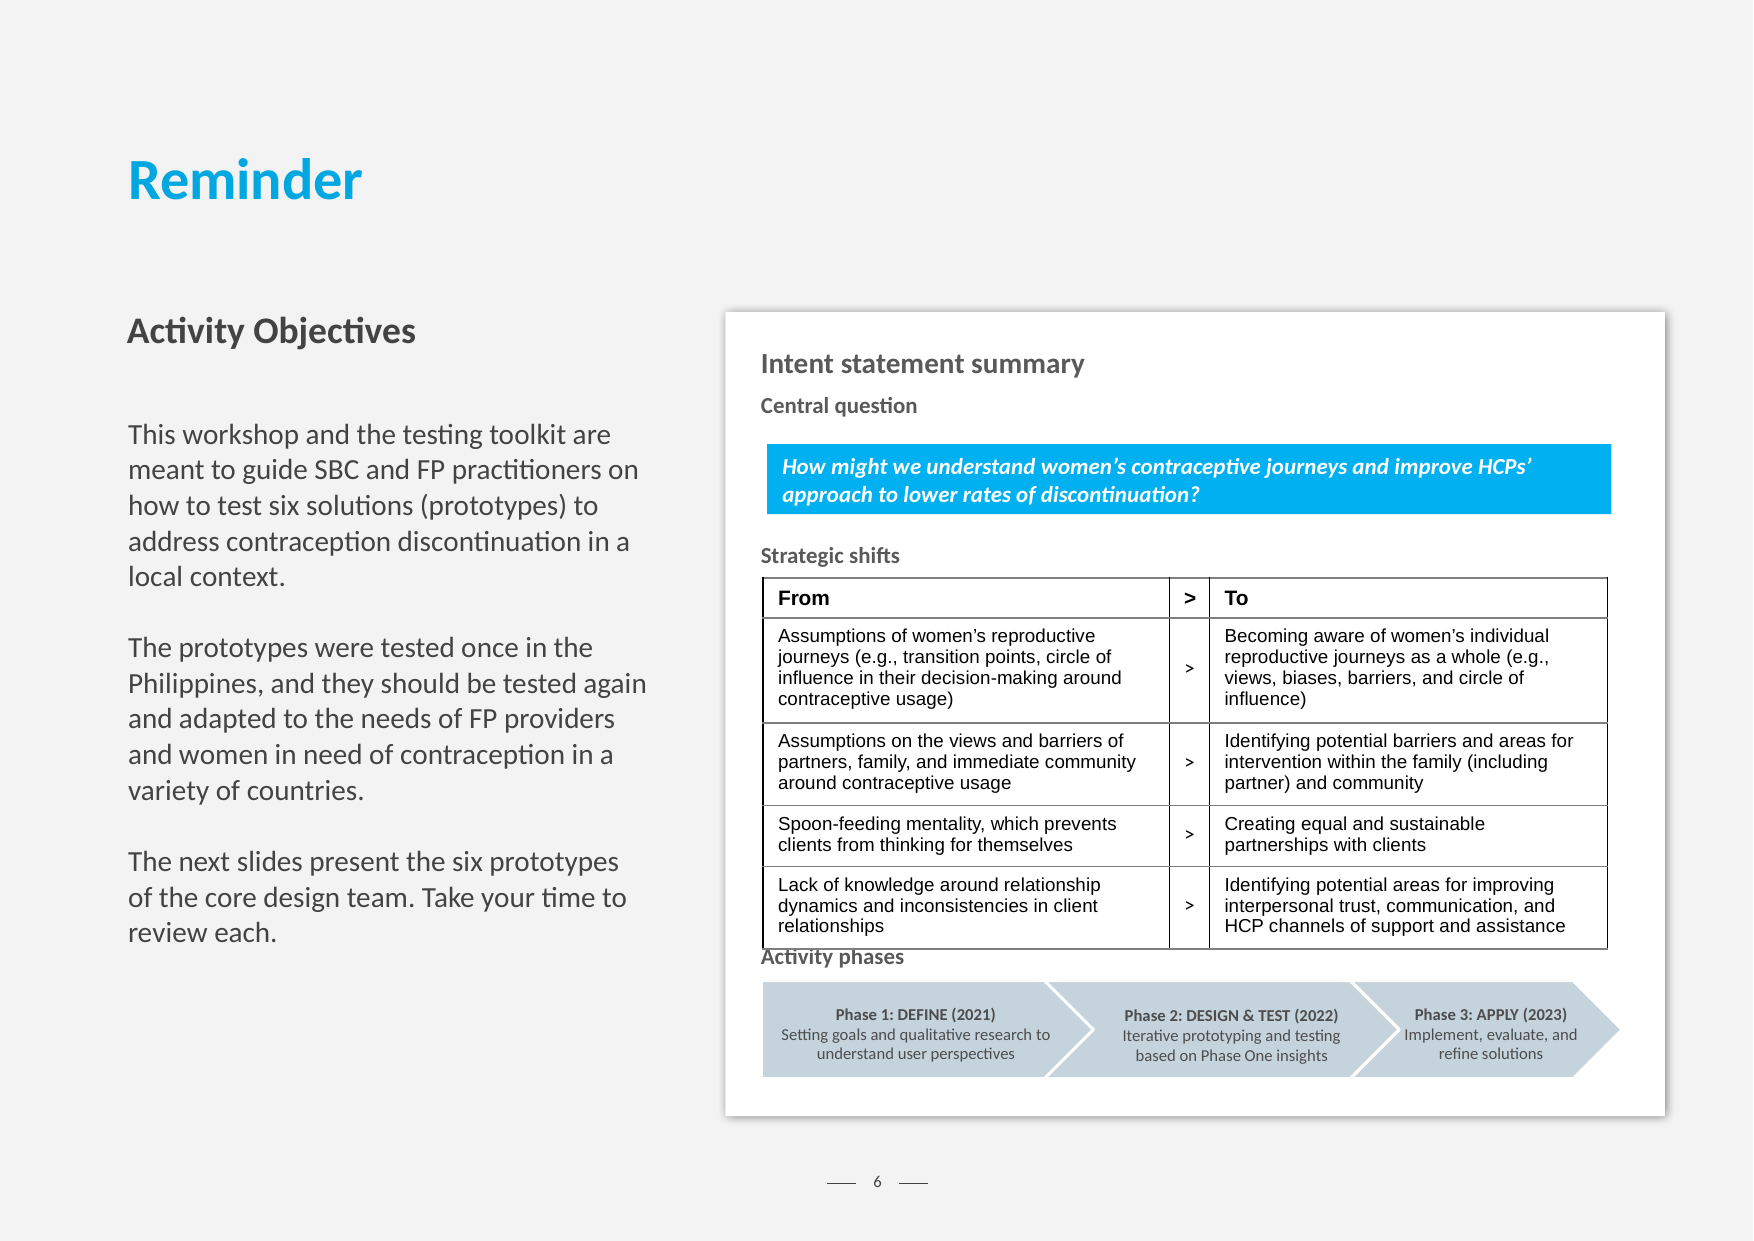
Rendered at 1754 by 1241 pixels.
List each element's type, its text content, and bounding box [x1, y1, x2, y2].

text_box Phase 2: DESIGN & TEST (2022) Iterative prototyping and testing based on Phase One insights [1107, 992, 1356, 1051]
table_cell Becoming aware of women’s individual reproductive journeys as a whole (e.g., views, biases, barriers, and circle of influence) [1210, 619, 1607, 722]
table_cell Assumptions on the views and barriers of partners, family, and immediate community around contraceptive usage [764, 724, 1169, 805]
text_box [1045, 980, 1400, 1079]
table_cell Identifying potential areas for improving interpersonal trust, communication, and HCP channels of support and assistance [1210, 867, 1607, 948]
table_cell > [1170, 867, 1209, 948]
text_box Strategic shifts [747, 528, 959, 579]
text_box Activity phases [747, 928, 959, 979]
text_box Intent statement summary [747, 331, 1196, 382]
text_box [725, 311, 1665, 1117]
table_cell > [1170, 806, 1209, 866]
table_header To [1210, 579, 1607, 617]
table_cell Creating equal and sustainable partnerships with clients [1210, 806, 1607, 866]
text_box [1351, 980, 1623, 1079]
table_cell Spoon-feeding mentality, which prevents clients from thinking for themselves [764, 806, 1169, 866]
table_header From [764, 579, 1169, 617]
text_box [761, 980, 1094, 1079]
text_box This workshop and the testing toolkit are meant to guide SBC and FP practitioners on how to test six solutions (prototypes) to address contraception discontinuation in a local context. The prototypes were tested once in the Philippines, and they should be tested again and adapted to the needs of FP providers and women in need of contraception in a variety of countries. The next slides present the six prototypes of the core design team. Take your time to review each. [113, 399, 682, 964]
table_cell > [1170, 619, 1209, 722]
table_cell > [1170, 724, 1209, 805]
text_box How might we understand women’s contraceptive journeys and improve HCPs’ approach to lower rates of discontinuation? [767, 444, 1612, 515]
table_header > [1170, 579, 1209, 617]
table_cell Assumptions of women’s reproductive journeys (e.g., transition points, circle of influence in their decision-making around contraceptive usage) [764, 619, 1169, 722]
text_box Reminder [111, 123, 653, 239]
text_box Phase 3: APPLY (2023) Implement, evaluate, and refine solutions [1402, 991, 1580, 1087]
text_box Central question [747, 377, 959, 428]
text_box Activity Objectives [111, 290, 920, 370]
text_box Phase 1: DEFINE (2021) Setting goals and qualitative research to understand user perspectives [773, 991, 1059, 1059]
table_cell Identifying potential barriers and areas for intervention within the family (including partner) and community [1210, 724, 1607, 805]
table_cell Lack of knowledge around relationship dynamics and inconsistencies in client relationships [764, 867, 1169, 948]
